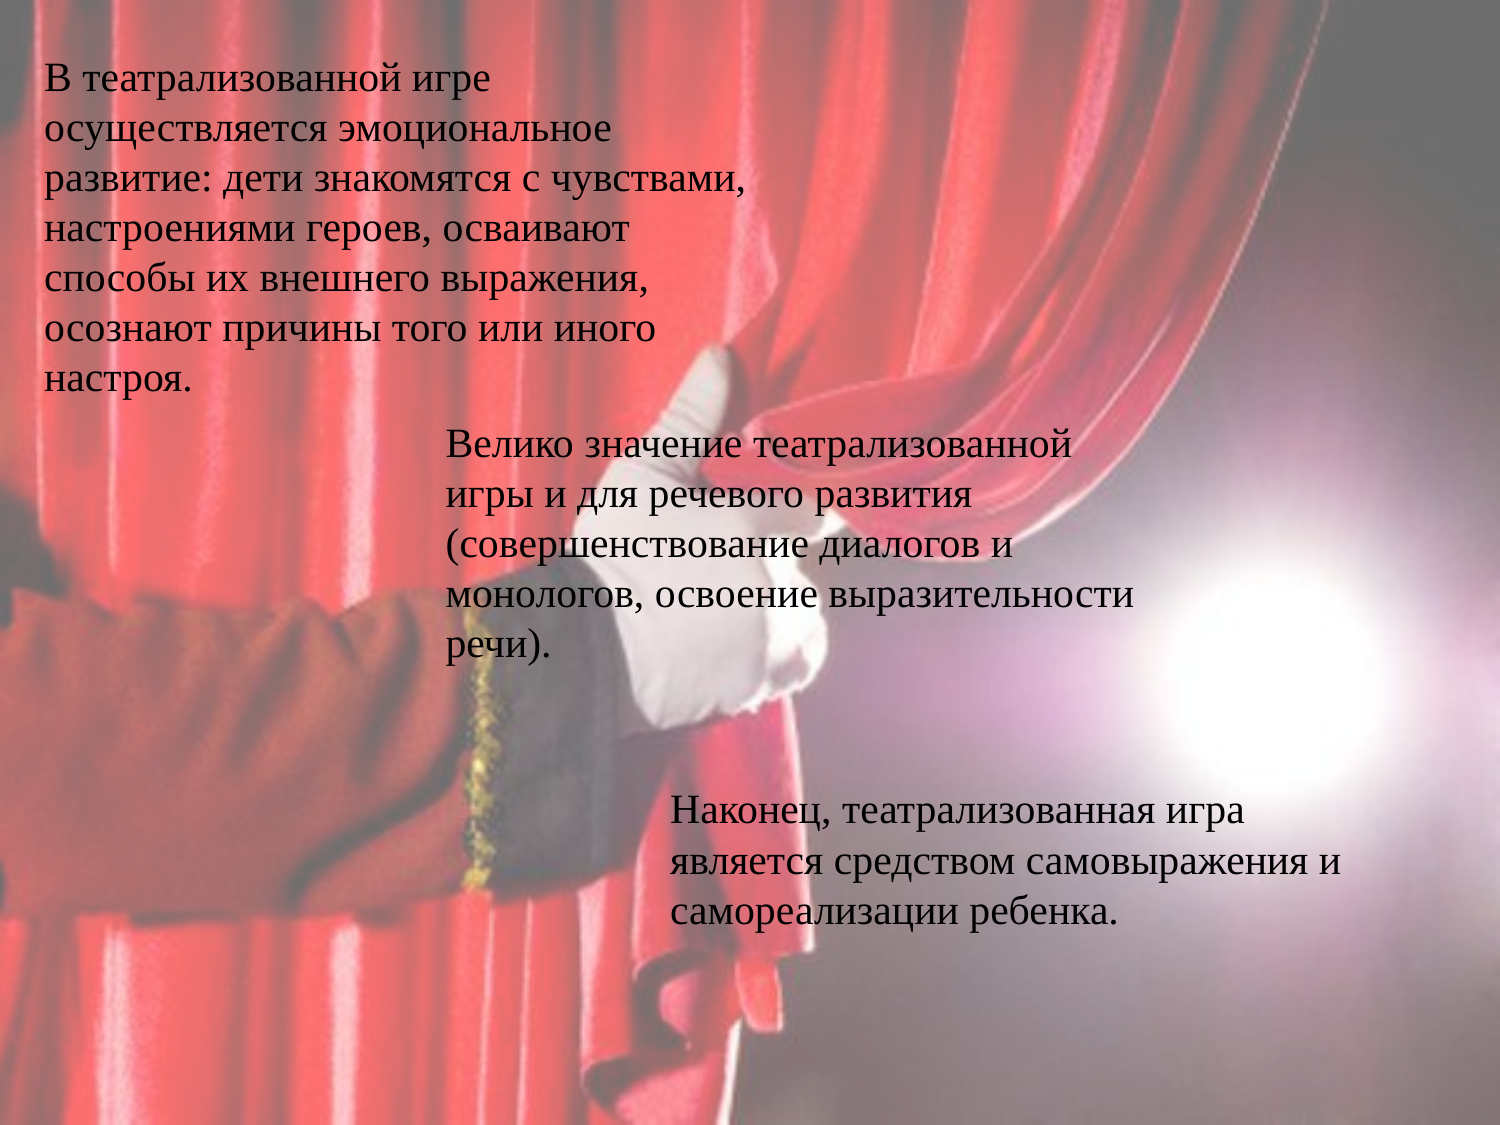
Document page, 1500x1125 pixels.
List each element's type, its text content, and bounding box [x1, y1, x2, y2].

text_box Велико значение театрализованной игры и для речевого развития (совершенствование диалогов и монологов, освоение выразительности речи). [430, 408, 1181, 674]
text_box В театрализованной игре осуществляется эмоциональное развитие: дети знакомятся с чувствами, настроениями героев, осваивают способы их внешнего выражения, осознают причины того или иного настроя. [29, 42, 780, 408]
text_box Наконец, театрализованная игра является средством самовыражения и самореализации ребенка. [655, 774, 1406, 940]
